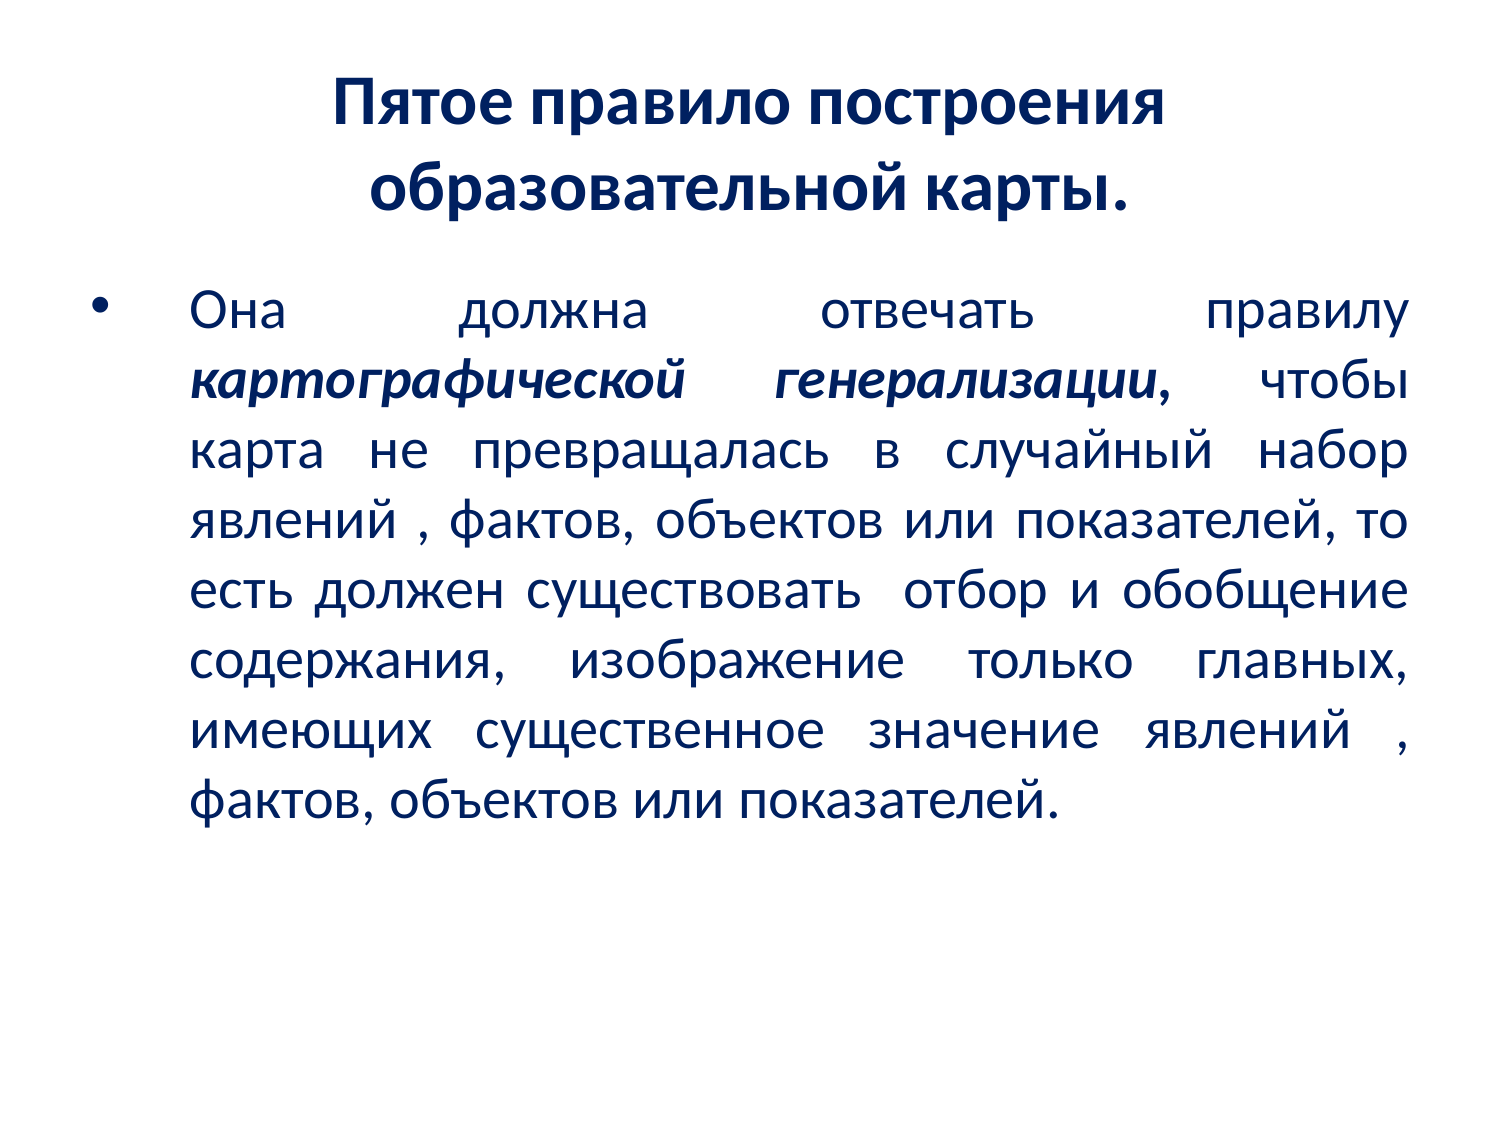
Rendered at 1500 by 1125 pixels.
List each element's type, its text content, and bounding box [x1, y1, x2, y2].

title Пятое правило построения образовательной карты. [75, 45, 1425, 233]
list Она должна отвечать правилу картографической генерализации, чтобы карта не превращалась в случайный набор явлений , фактов, объектов или показателей, то есть должен существовать отбор и обобщение содержания, изображение только главных, имеющих существенное значение явлений , фактов, объектов или показателей. [75, 262, 1425, 1005]
